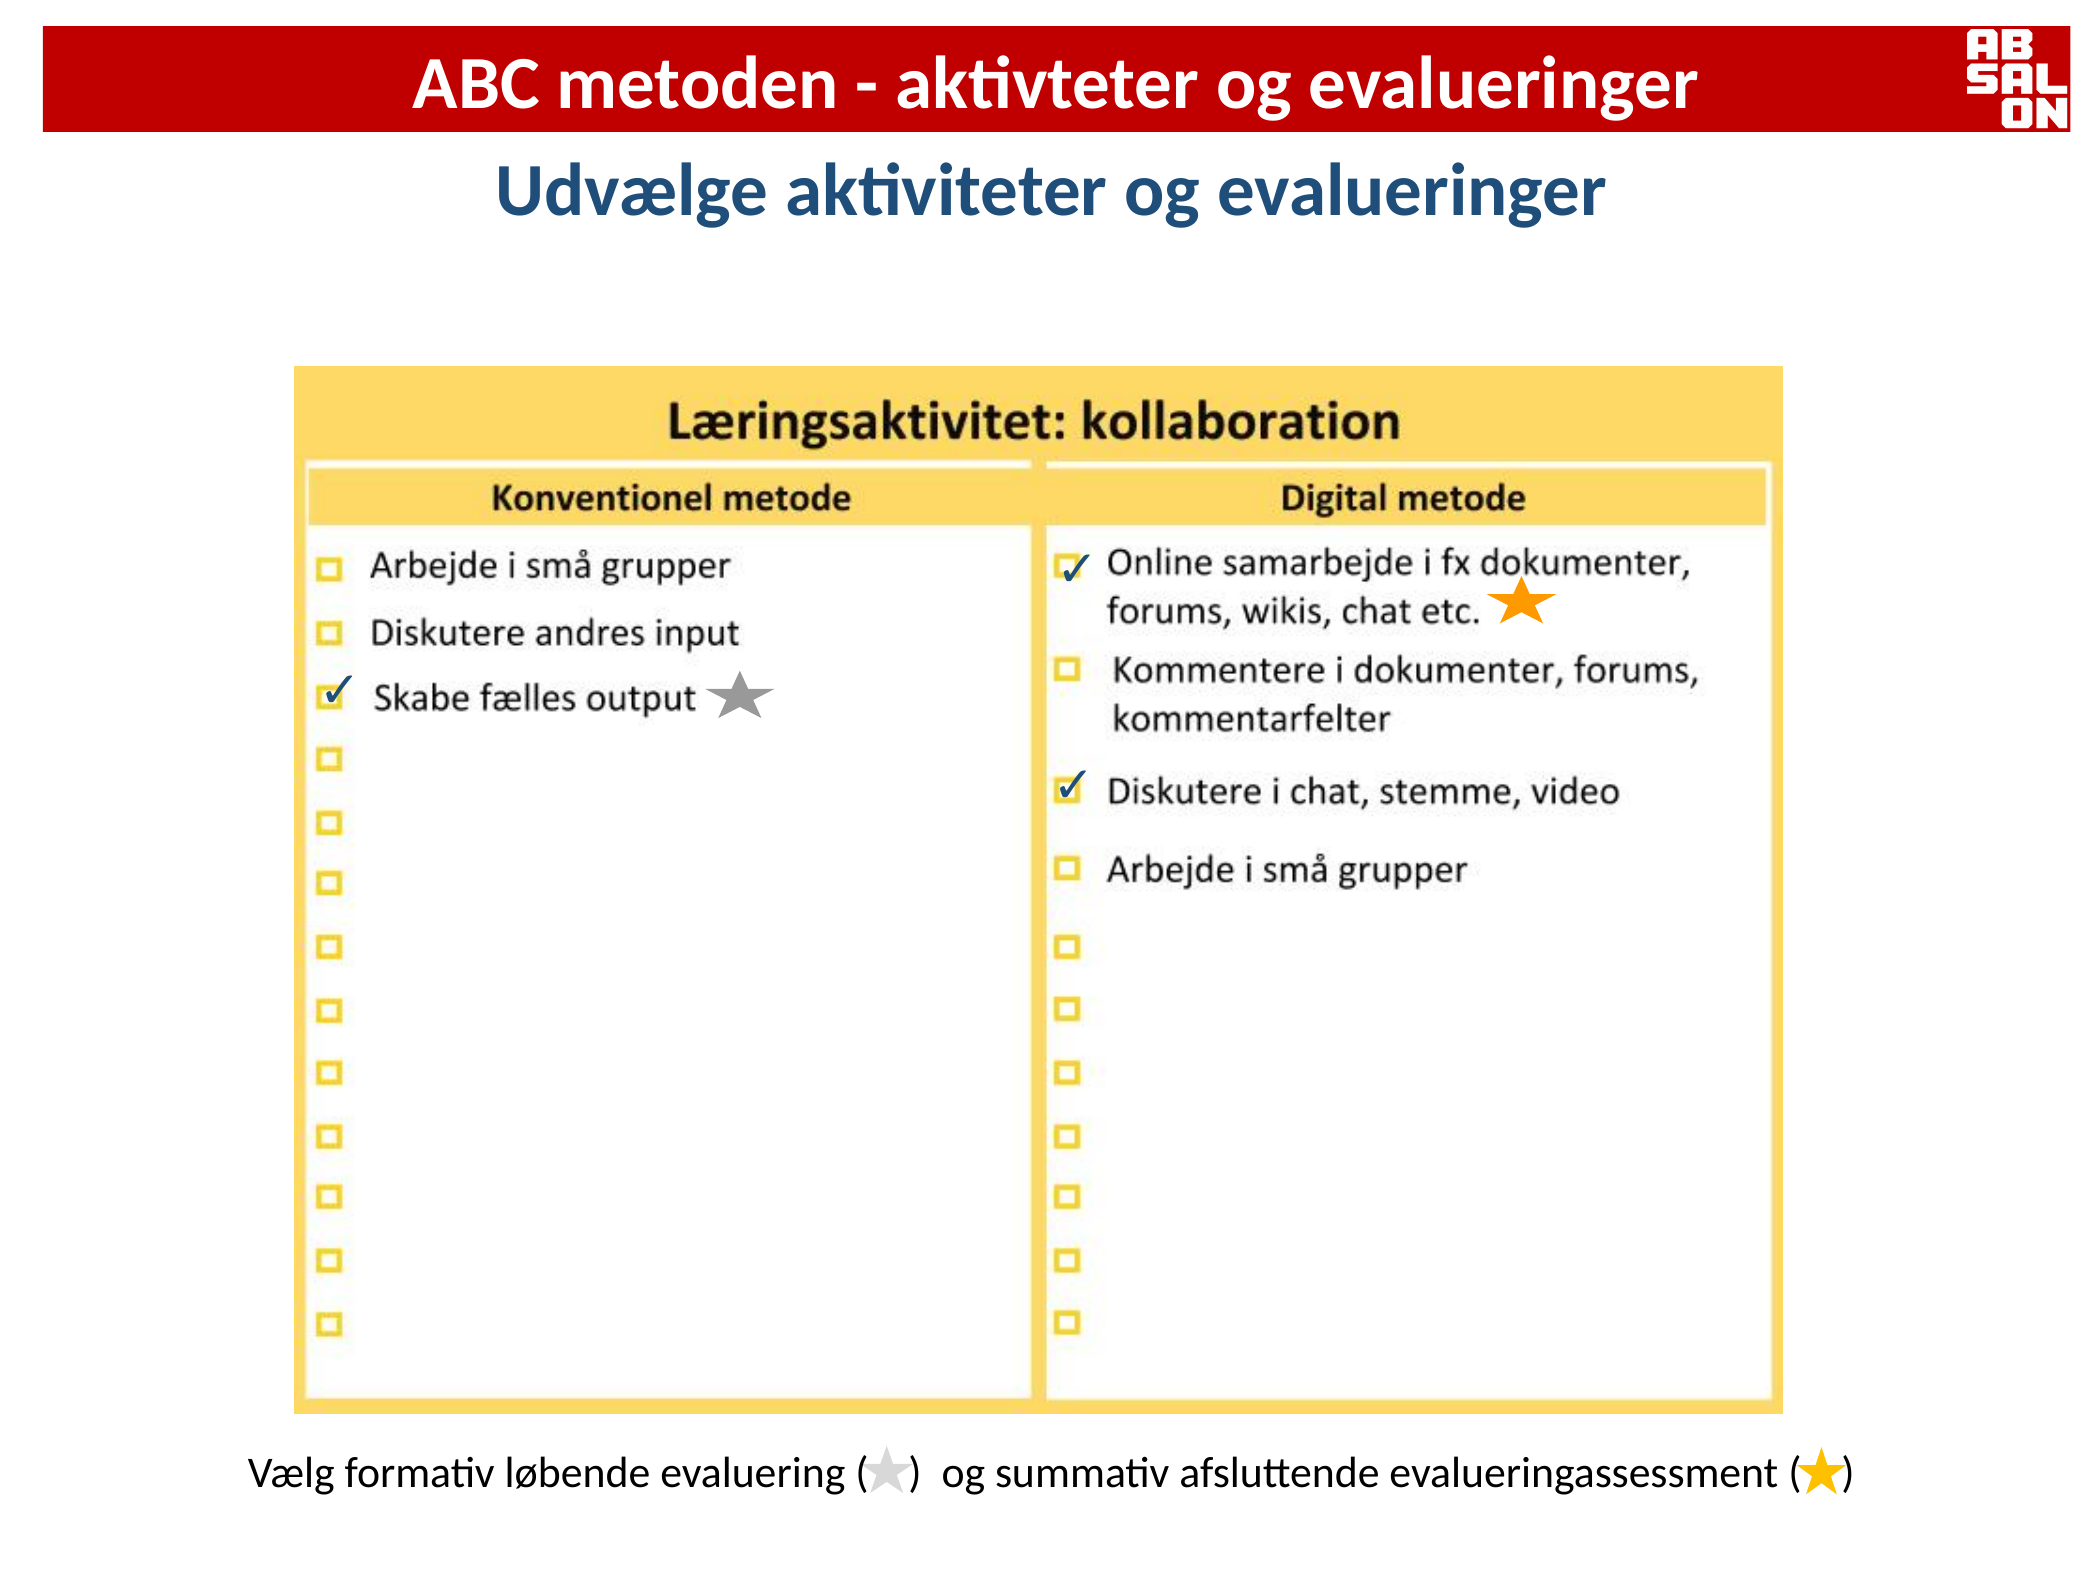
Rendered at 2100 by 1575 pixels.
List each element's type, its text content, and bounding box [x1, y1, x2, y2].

text_box ABC metoden - aktivteter og evalueringer [42, 26, 2071, 132]
text_box Udvælge aktiviteter og evalueringer [63, 133, 2041, 240]
picture [294, 366, 1795, 1415]
picture [1966, 29, 2072, 133]
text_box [63, 1436, 2041, 1505]
